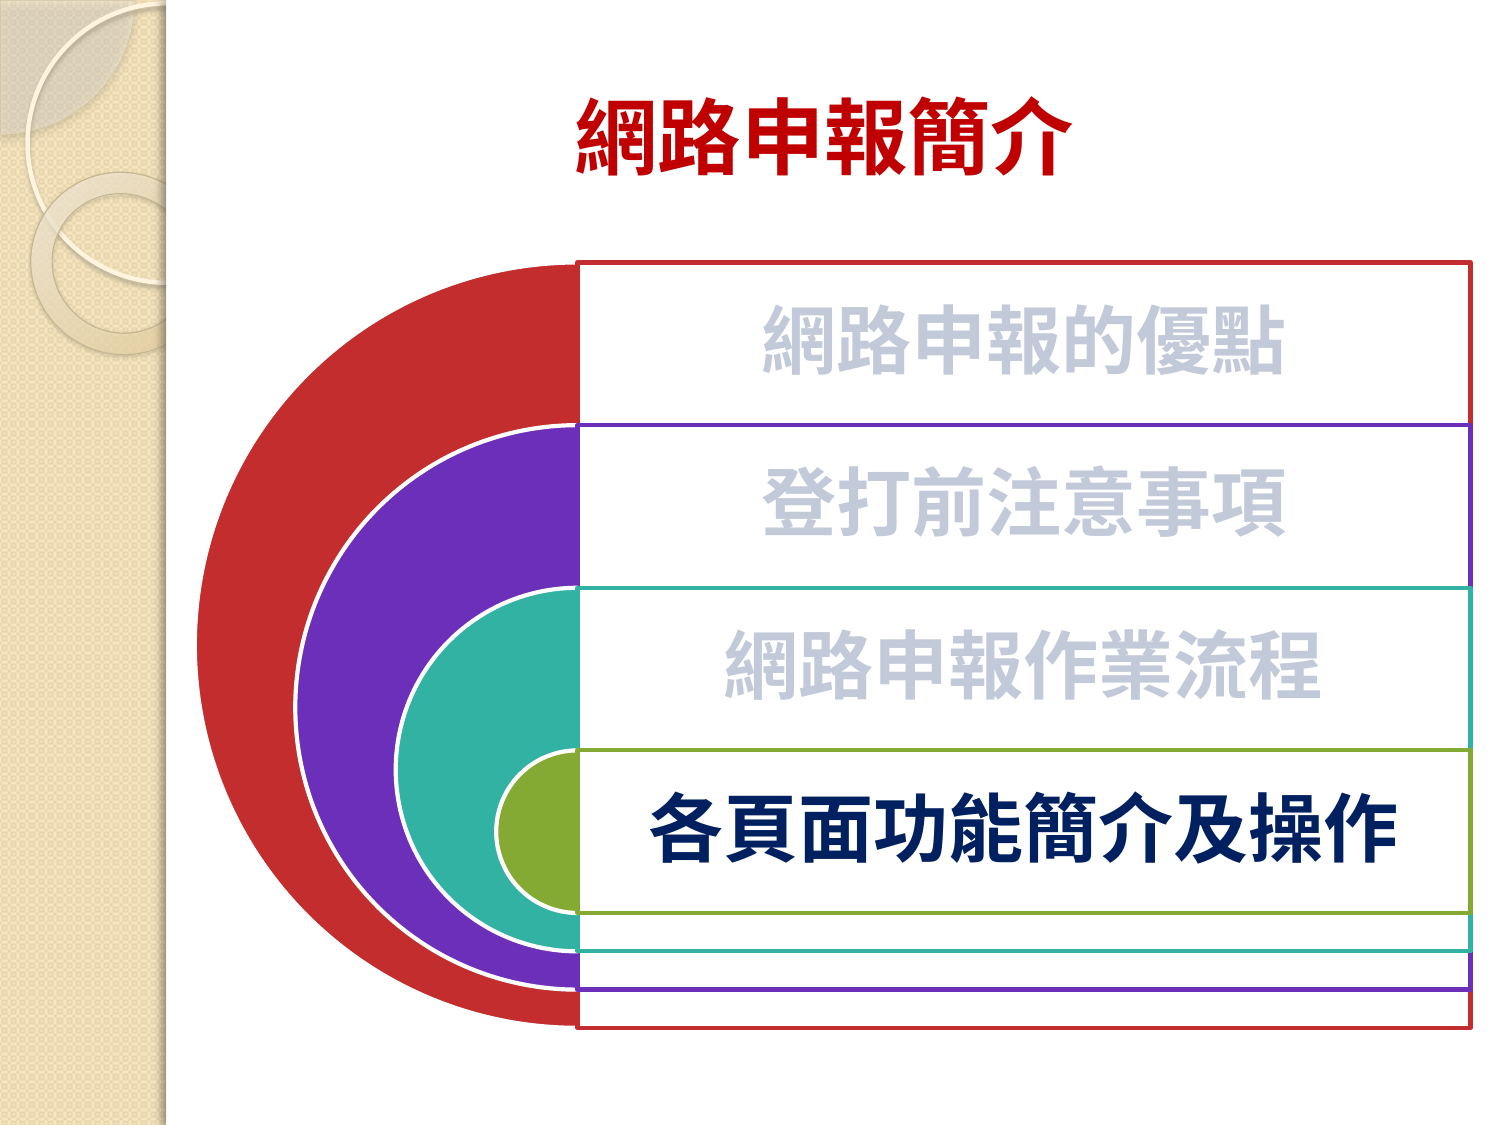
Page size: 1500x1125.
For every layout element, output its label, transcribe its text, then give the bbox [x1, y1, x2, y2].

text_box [194, 195, 1471, 1095]
title 網路申報簡介 [154, 30, 1495, 239]
